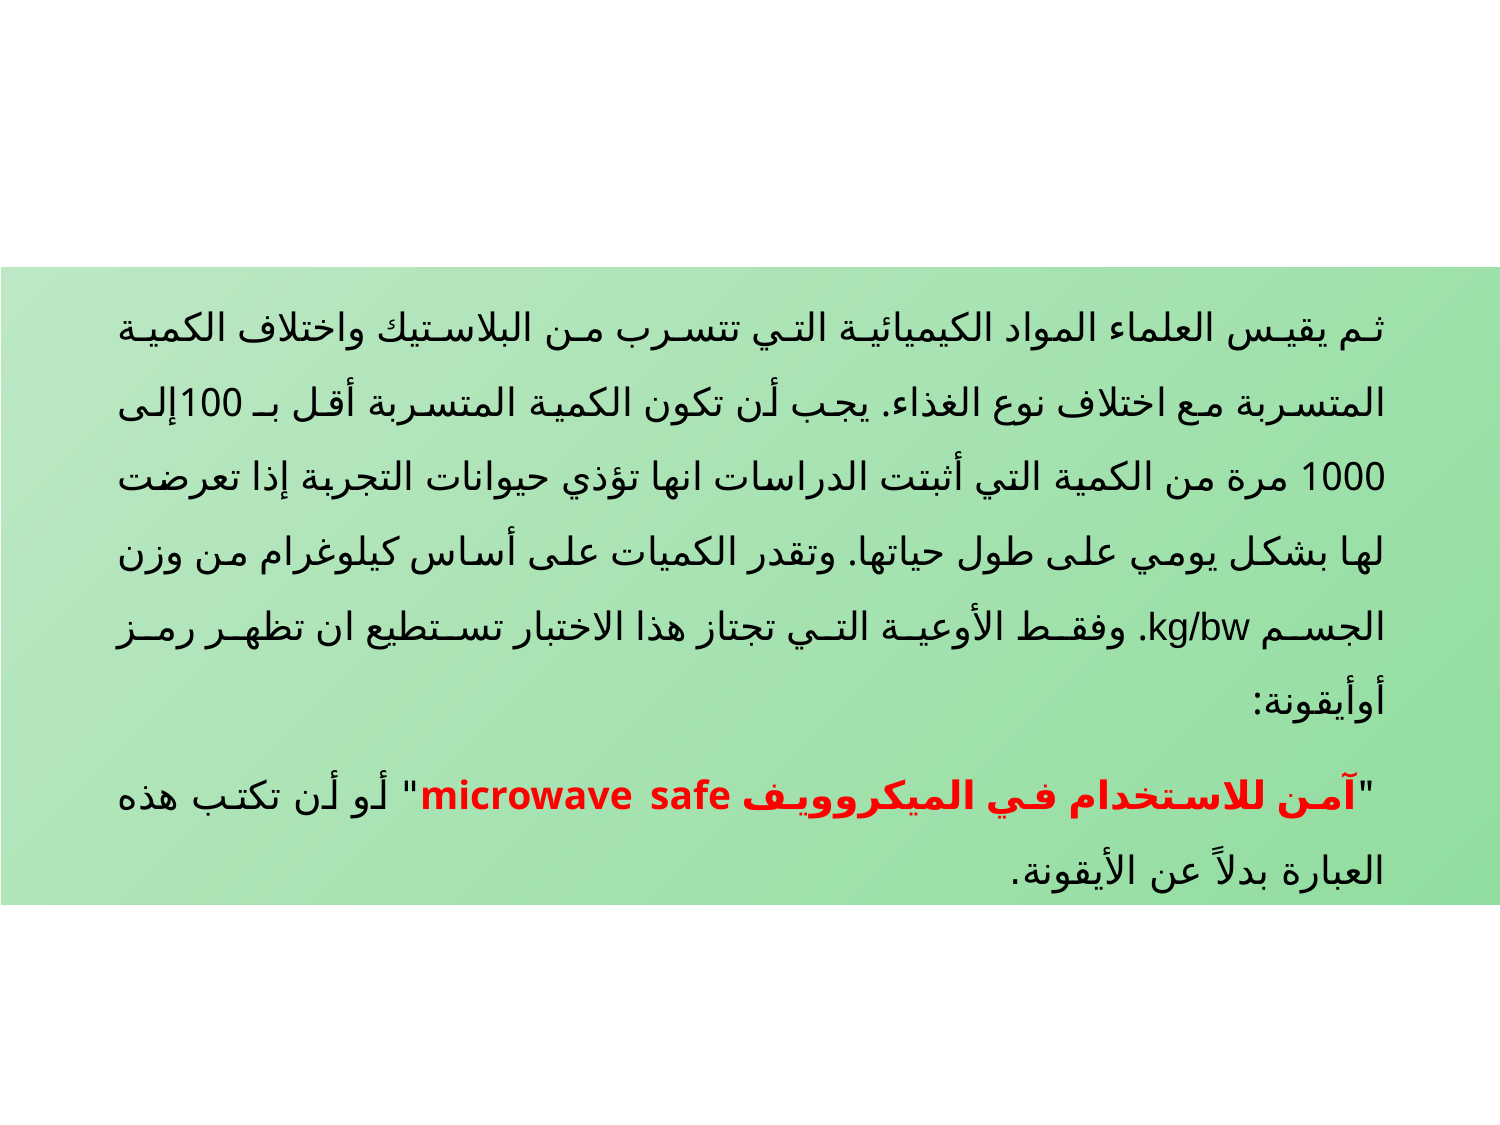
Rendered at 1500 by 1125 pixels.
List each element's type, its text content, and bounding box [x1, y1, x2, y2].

list ثم يقيس العلماء المواد الكيميائية التي تتسرب من البلاستيك واختلاف الكمية المتسربة مع اختلاف نوع الغذاء. يجب أن تكون الكمية المتسربة أقل بـ 100إلى 1000 مرة من الكمية التي أثبتت الدراسات انها تؤذي حيوانات التجربة إذا تعرضت لها بشكل يومي على طول حياتها. وتقدر الكميات على أساس كيلوغرام من وزن الجسم kg/bw. وفقط الأوعية التي تجتاز هذا الاختبار تستطيع ان تظهر رمز أوأيقونة: "آمن للاستخدام في الميكروويف microwave safe" أو أن تكتب هذه العبارة بدلاً عن الأيقونة. [0, 267, 1500, 905]
